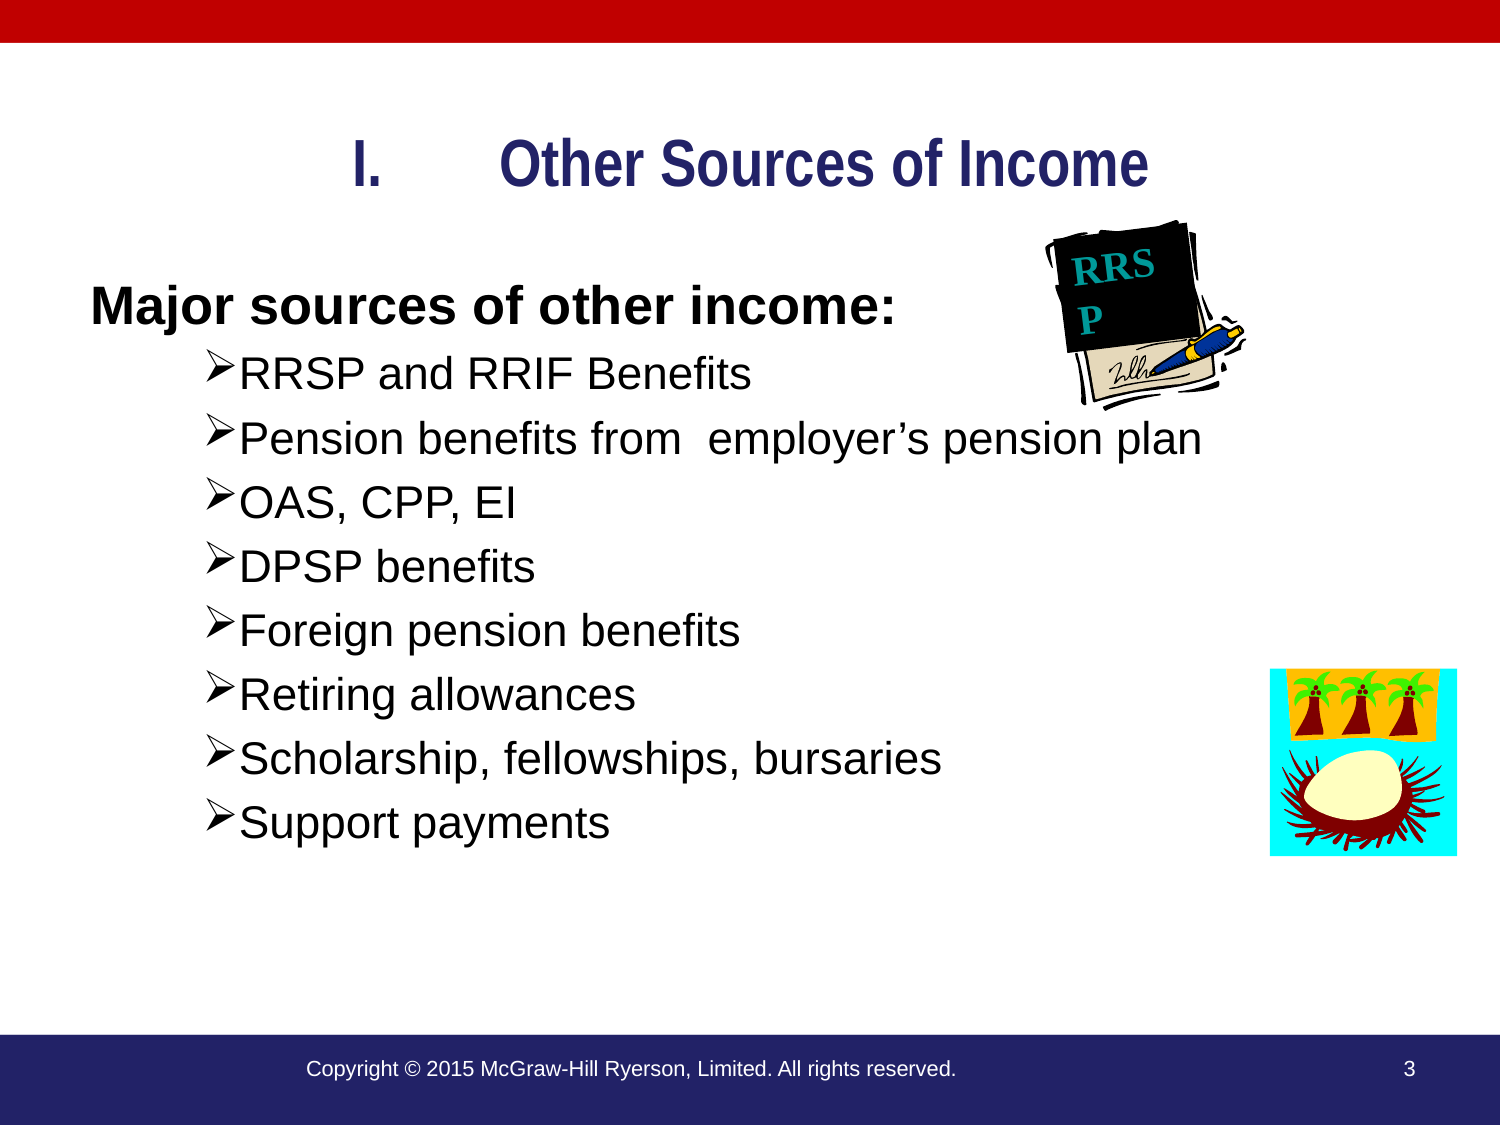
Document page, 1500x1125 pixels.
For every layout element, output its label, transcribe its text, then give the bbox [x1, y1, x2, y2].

slide_number 3 [1080, 1046, 1431, 1125]
footer Copyright © 2015 McGraw-Hill Ryerson, Limited. All rights reserved. [100, 1046, 1080, 1125]
picture [1045, 219, 1247, 412]
picture [1269, 668, 1458, 857]
list Major sources of other income: RRSP and RRIF Benefits Pension benefits from employer’s pension plan OAS, CPP, EI DPSP benefits Foreign pension benefits Retiring allowances Scholarship, fellowships, bursaries Support payments [74, 262, 1426, 1006]
title Other Sources of Income [76, 66, 1428, 255]
